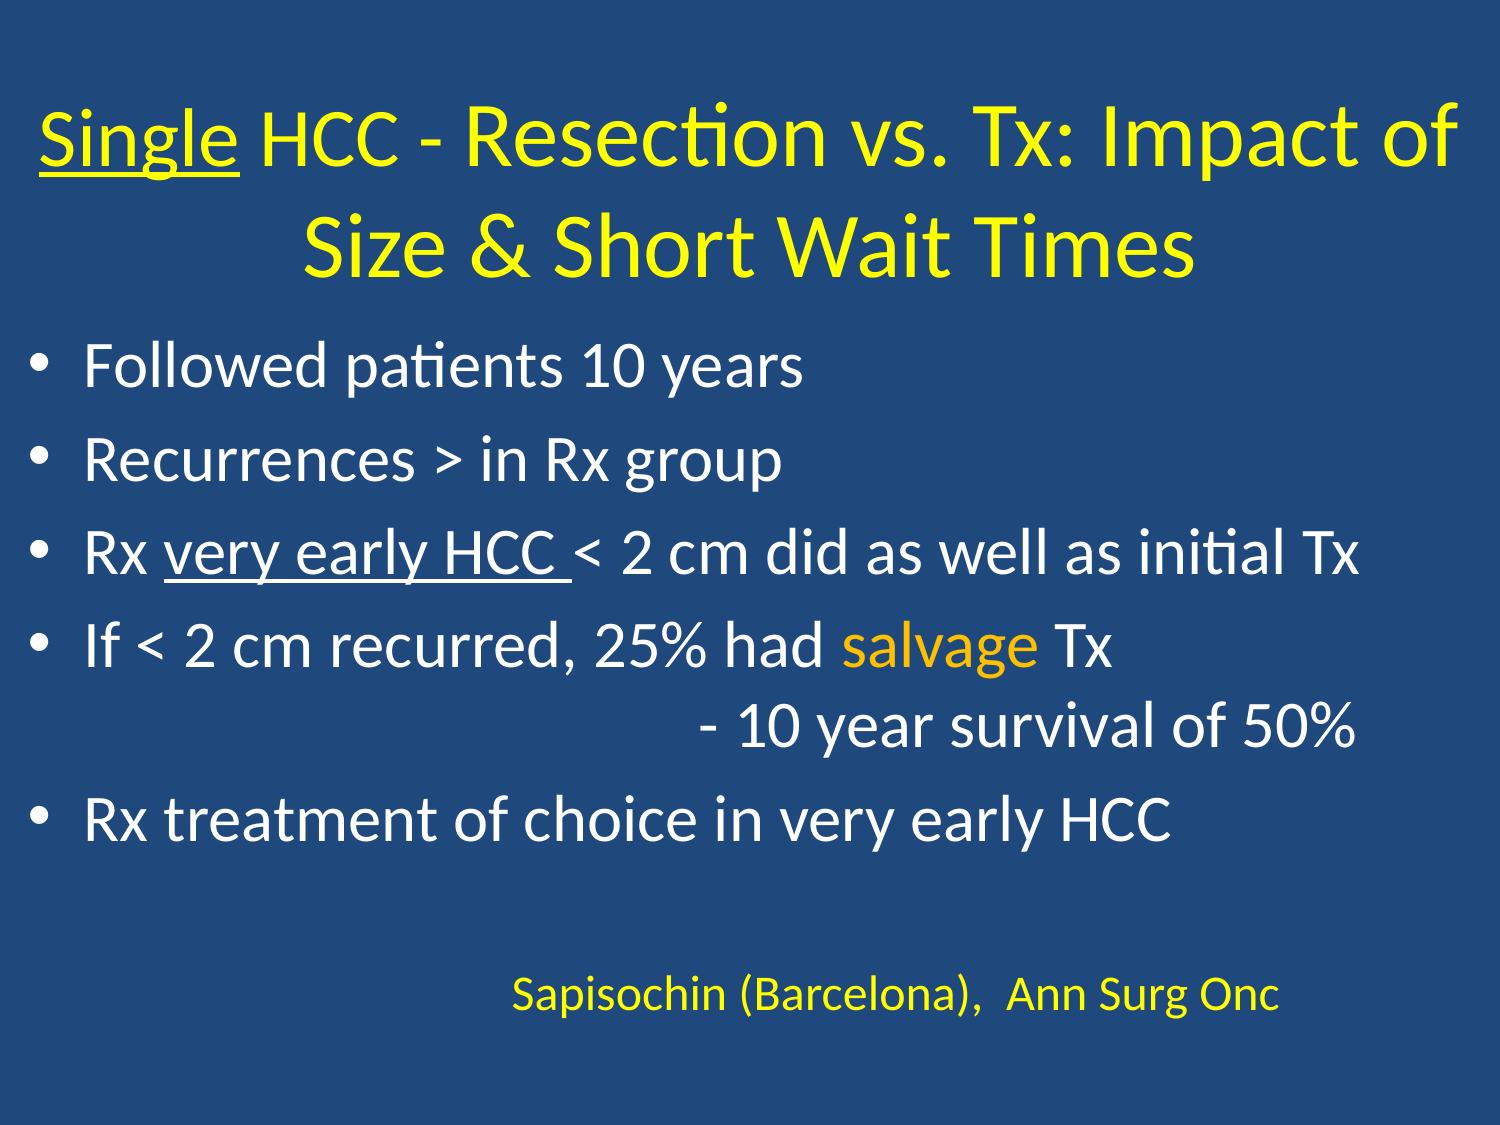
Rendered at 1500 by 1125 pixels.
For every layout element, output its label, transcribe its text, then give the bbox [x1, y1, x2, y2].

title Single HCC - Resection vs. Tx: Impact of Size & Short Wait Times [0, 23, 1500, 347]
text_box Sapisochin (Barcelona), Ann Surg Onc [496, 952, 1307, 1028]
list Followed patients 10 years Recurrences > in Rx group Rx very early HCC < 2 cm did as well as initial Tx If < 2 cm recurred, 25% had salvage Tx - 10 year survival of 50% Rx treatment of choice in very early HCC [12, 219, 1500, 918]
